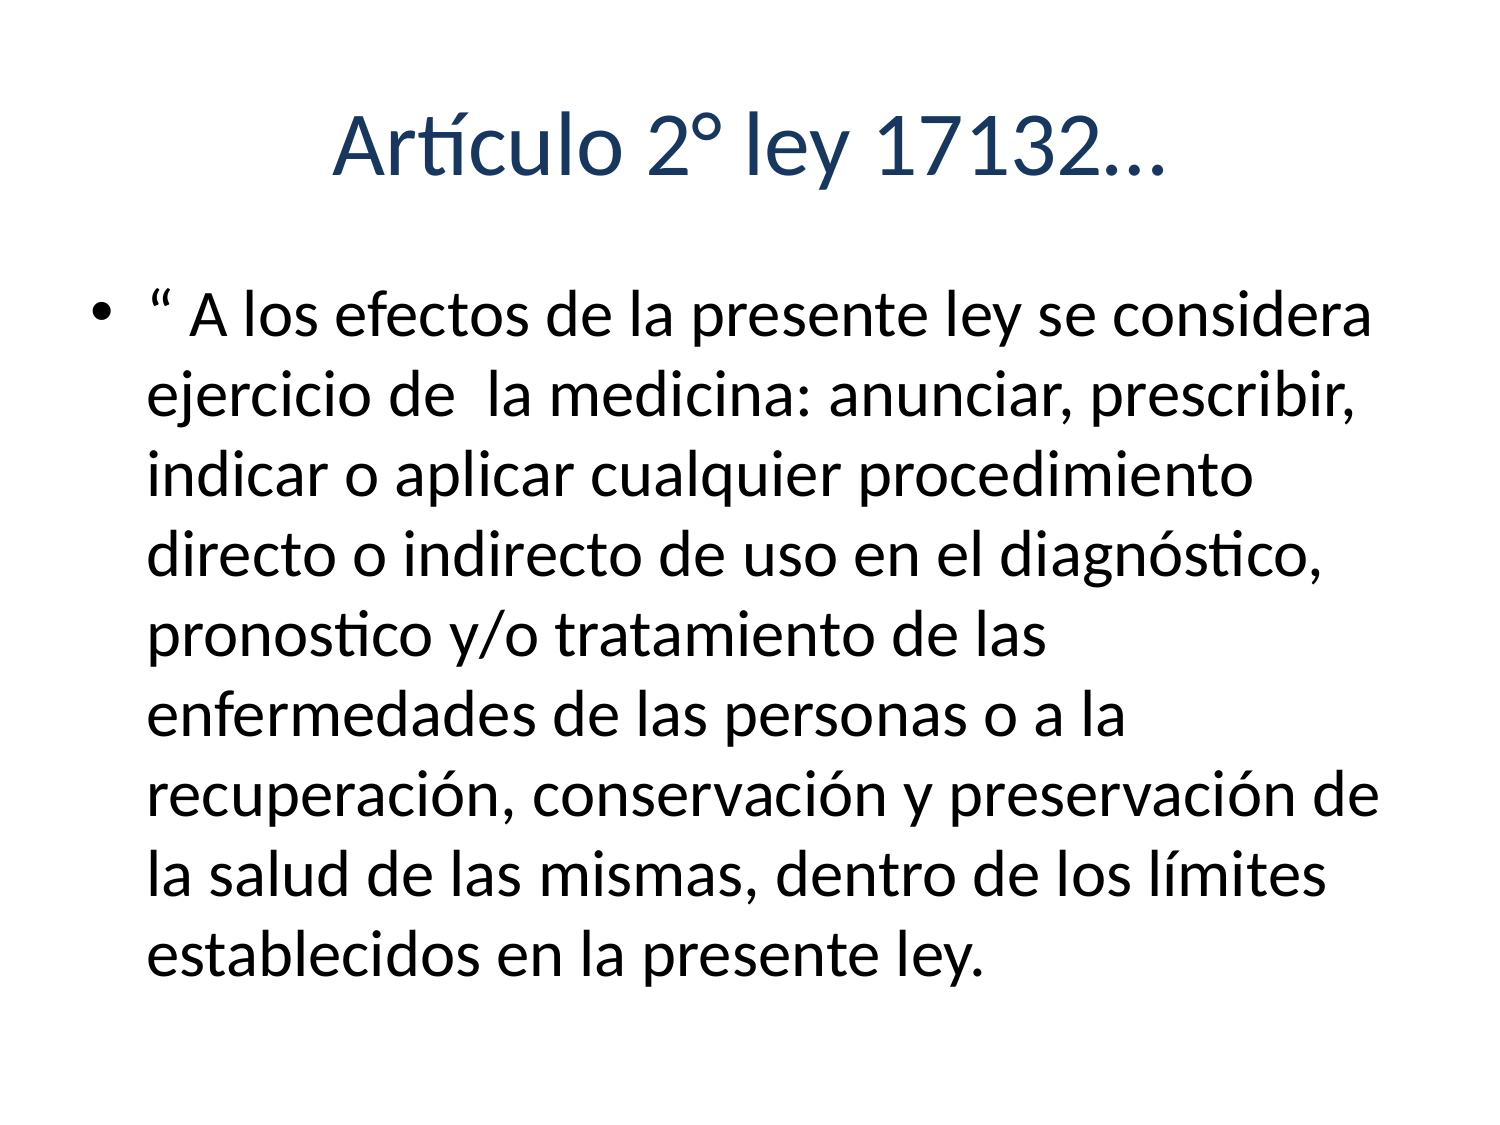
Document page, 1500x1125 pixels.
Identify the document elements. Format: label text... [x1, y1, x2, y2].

title Artículo 2° ley 17132… [75, 45, 1425, 233]
list “ A los efectos de la presente ley se considera ejercicio de la medicina: anunciar, prescribir, indicar o aplicar cualquier procedimiento directo o indirecto de uso en el diagnóstico, pronostico y/o tratamiento de las enfermedades de las personas o a la recuperación, conservación y preservación de la salud de las mismas, dentro de los límites establecidos en la presente ley. [75, 262, 1425, 1005]
